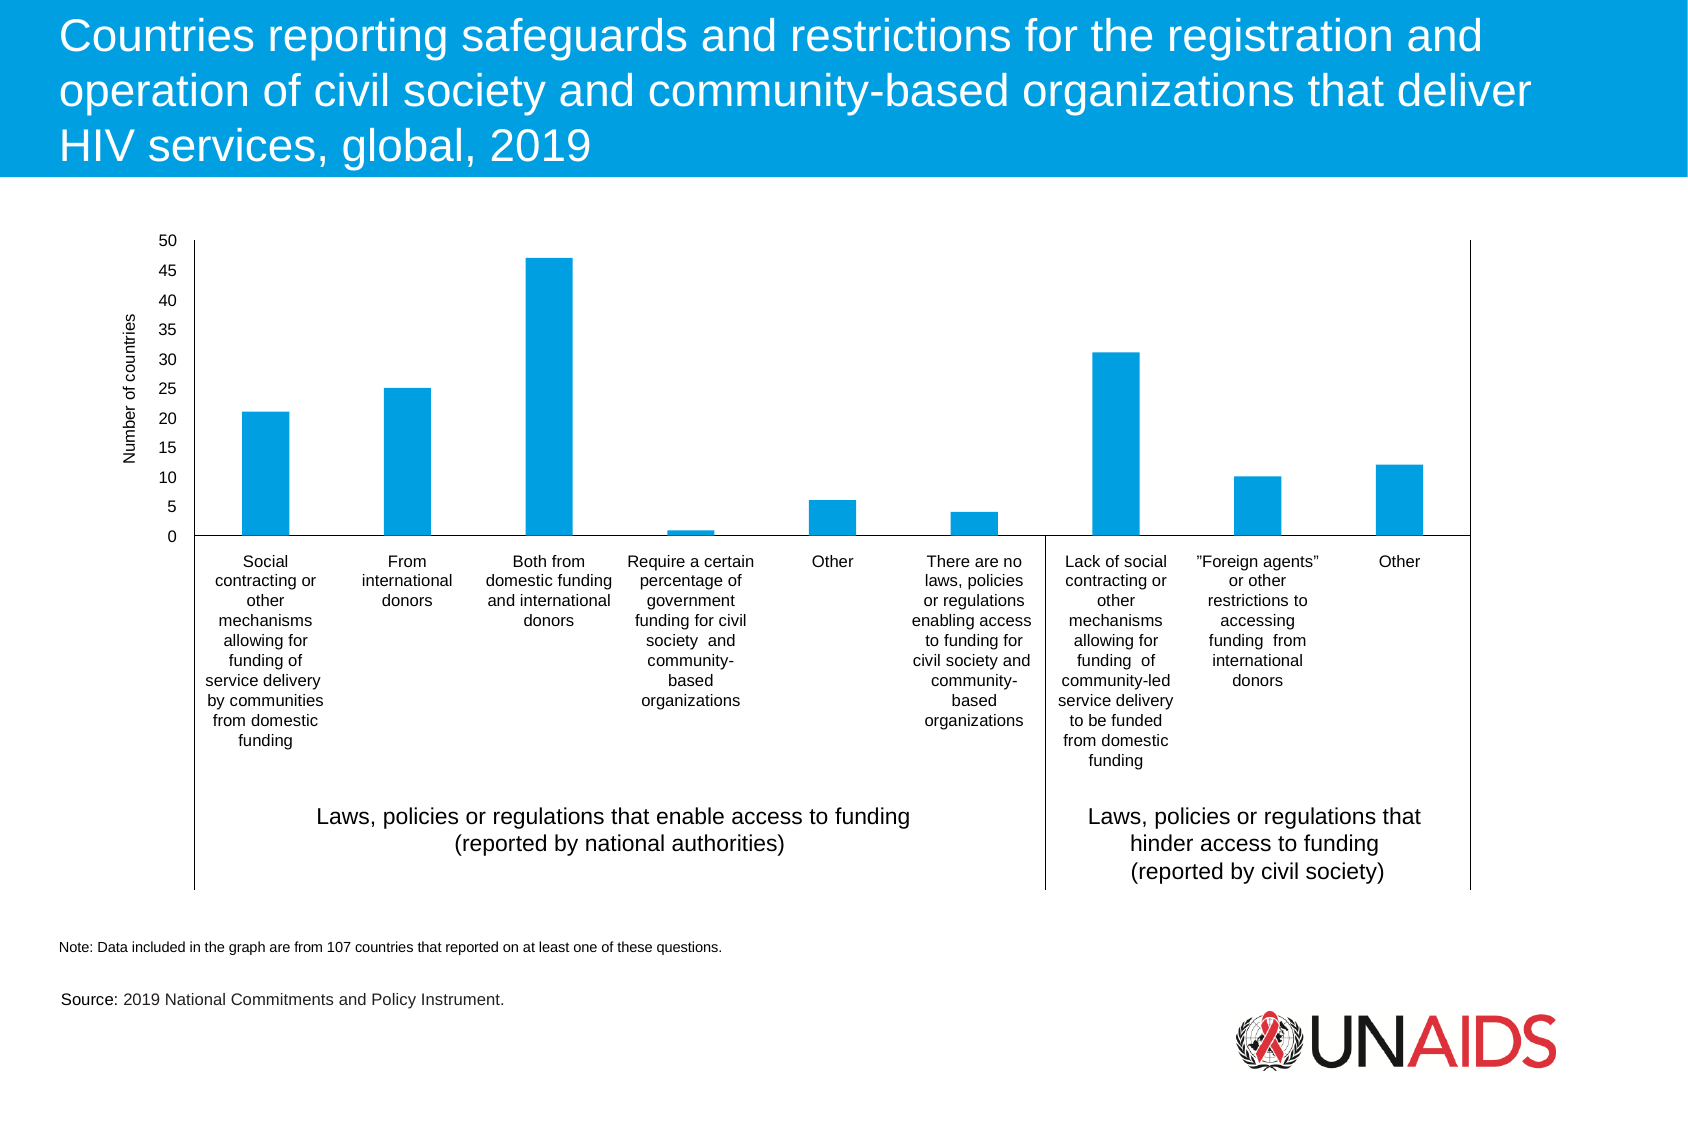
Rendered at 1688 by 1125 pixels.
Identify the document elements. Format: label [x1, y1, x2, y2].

text_box [0, 0, 1688, 1010]
picture [1236, 1011, 1556, 1071]
